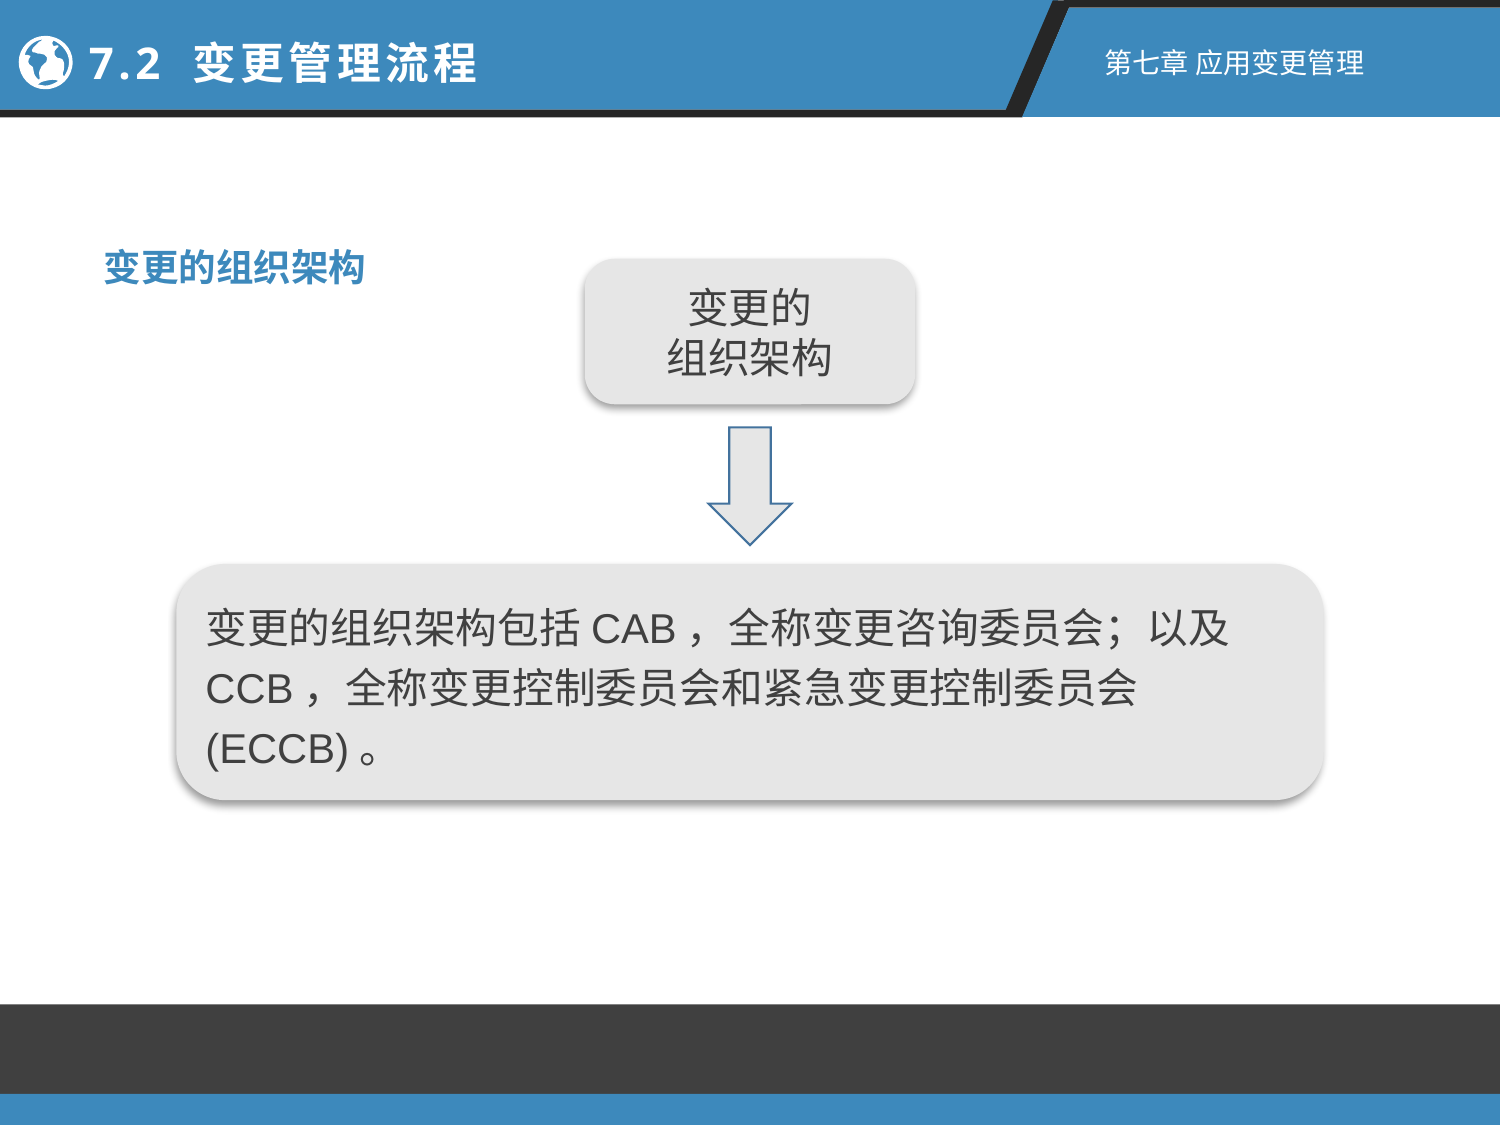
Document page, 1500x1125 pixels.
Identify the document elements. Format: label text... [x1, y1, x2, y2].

text_box 变更的 组织架构 [583, 257, 917, 406]
text_box [0, 1093, 1500, 1125]
text_box 变更的组织架构 [88, 236, 381, 296]
text_box [706, 426, 794, 547]
text_box [0, 1003, 1500, 1093]
text_box 变更的组织架构包括CAB，全称变更咨询委员会；以及CCB，全称变更控制委员会和紧急变更控制委员会(ECCB)。 [175, 562, 1325, 802]
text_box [0, 0, 1500, 118]
